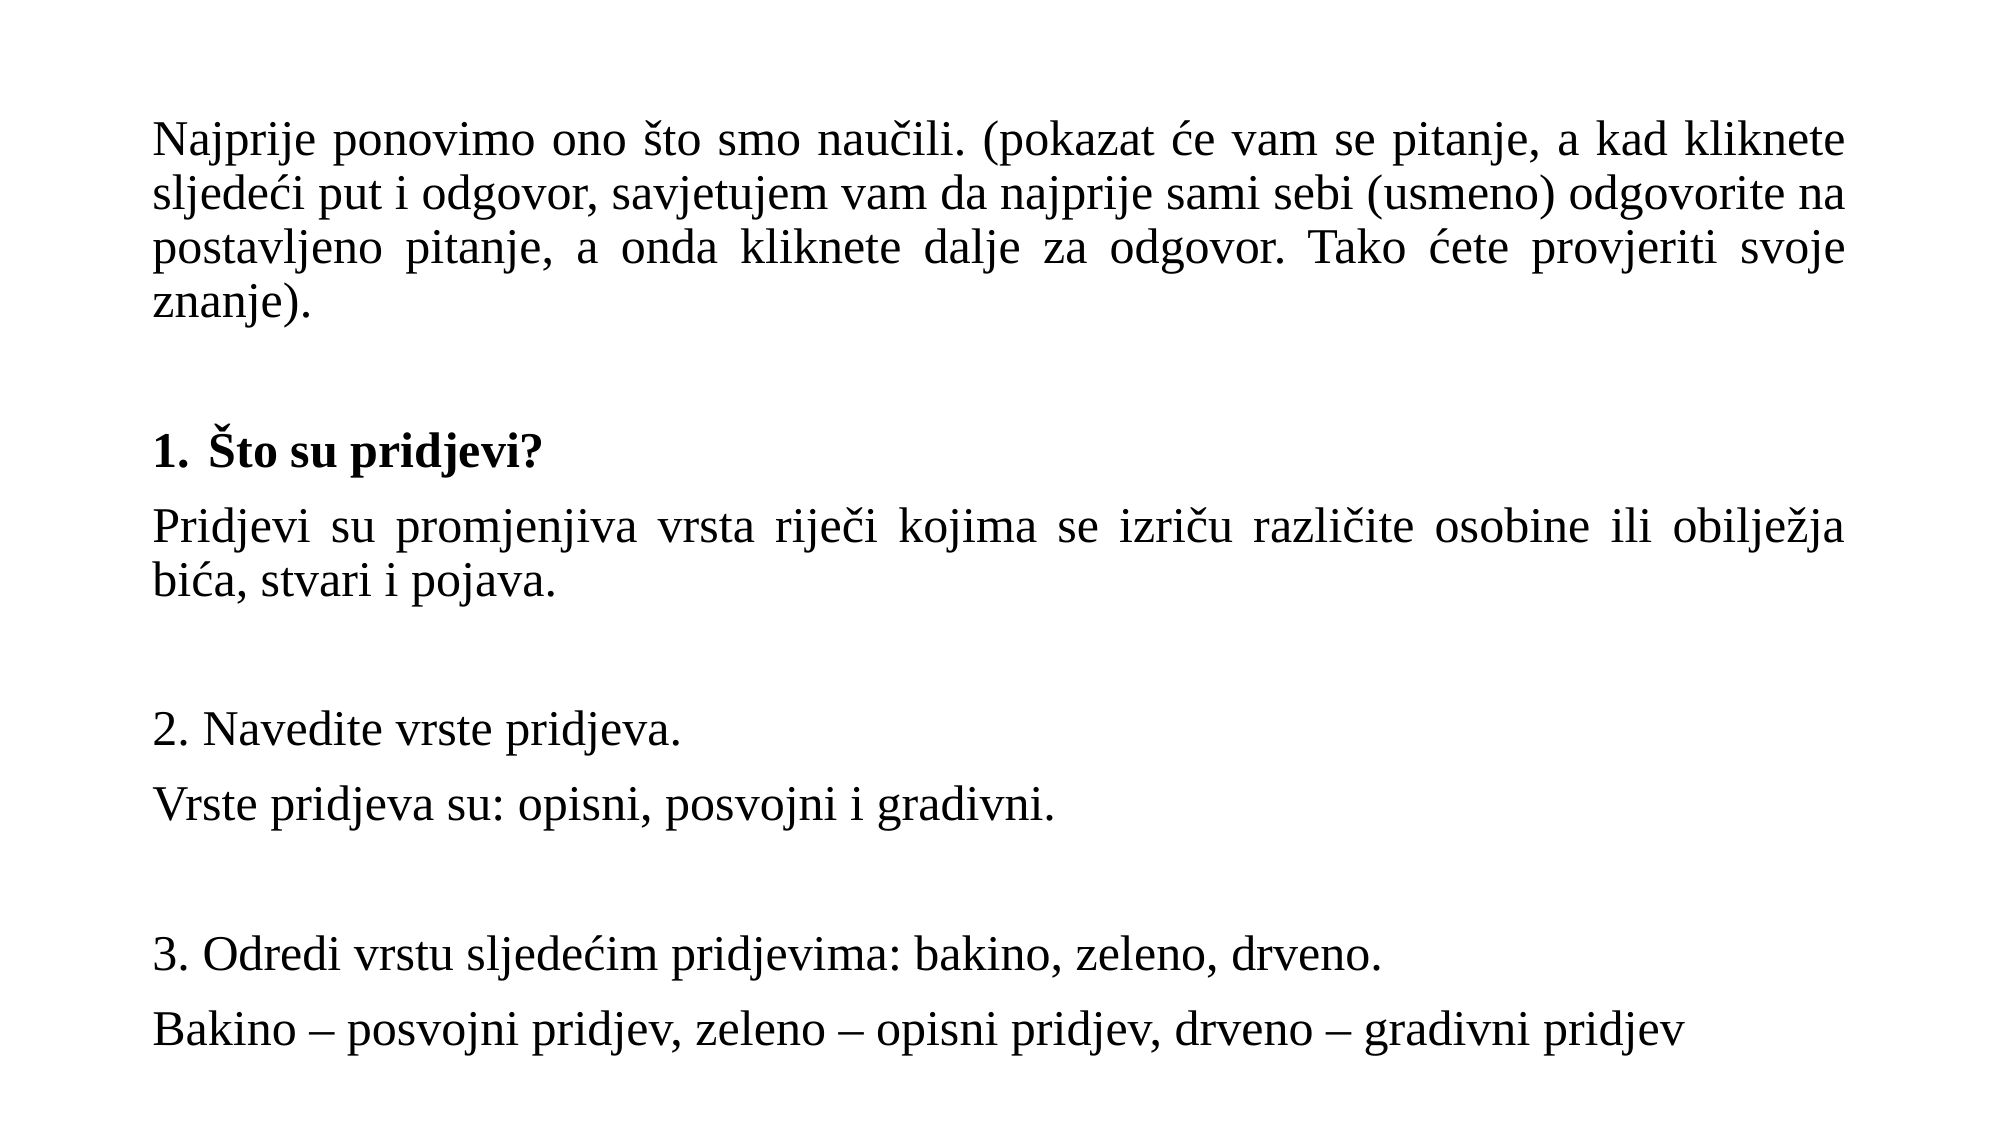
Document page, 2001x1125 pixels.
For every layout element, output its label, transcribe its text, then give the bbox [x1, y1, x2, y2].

list Najprije ponovimo ono što smo naučili. (pokazat će vam se pitanje, a kad kliknete sljedeći put i odgovor, savjetujem vam da najprije sami sebi (usmeno) odgovorite na postavljeno pitanje, a onda kliknete dalje za odgovor. Tako ćete provjeriti svoje znanje). Što su pridjevi? Pridjevi su promjenjiva vrsta riječi kojima se izriču različite osobine ili obilježja bića, stvari i pojava. 2. Navedite vrste pridjeva. Vrste pridjeva su: opisni, posvojni i gradivni. 3. Odredi vrstu sljedećim pridjevima: bakino, zeleno, drveno. Bakino – posvojni pridjev, zeleno – opisni pridjev, drveno – gradivni pridjev [137, 105, 1863, 1102]
